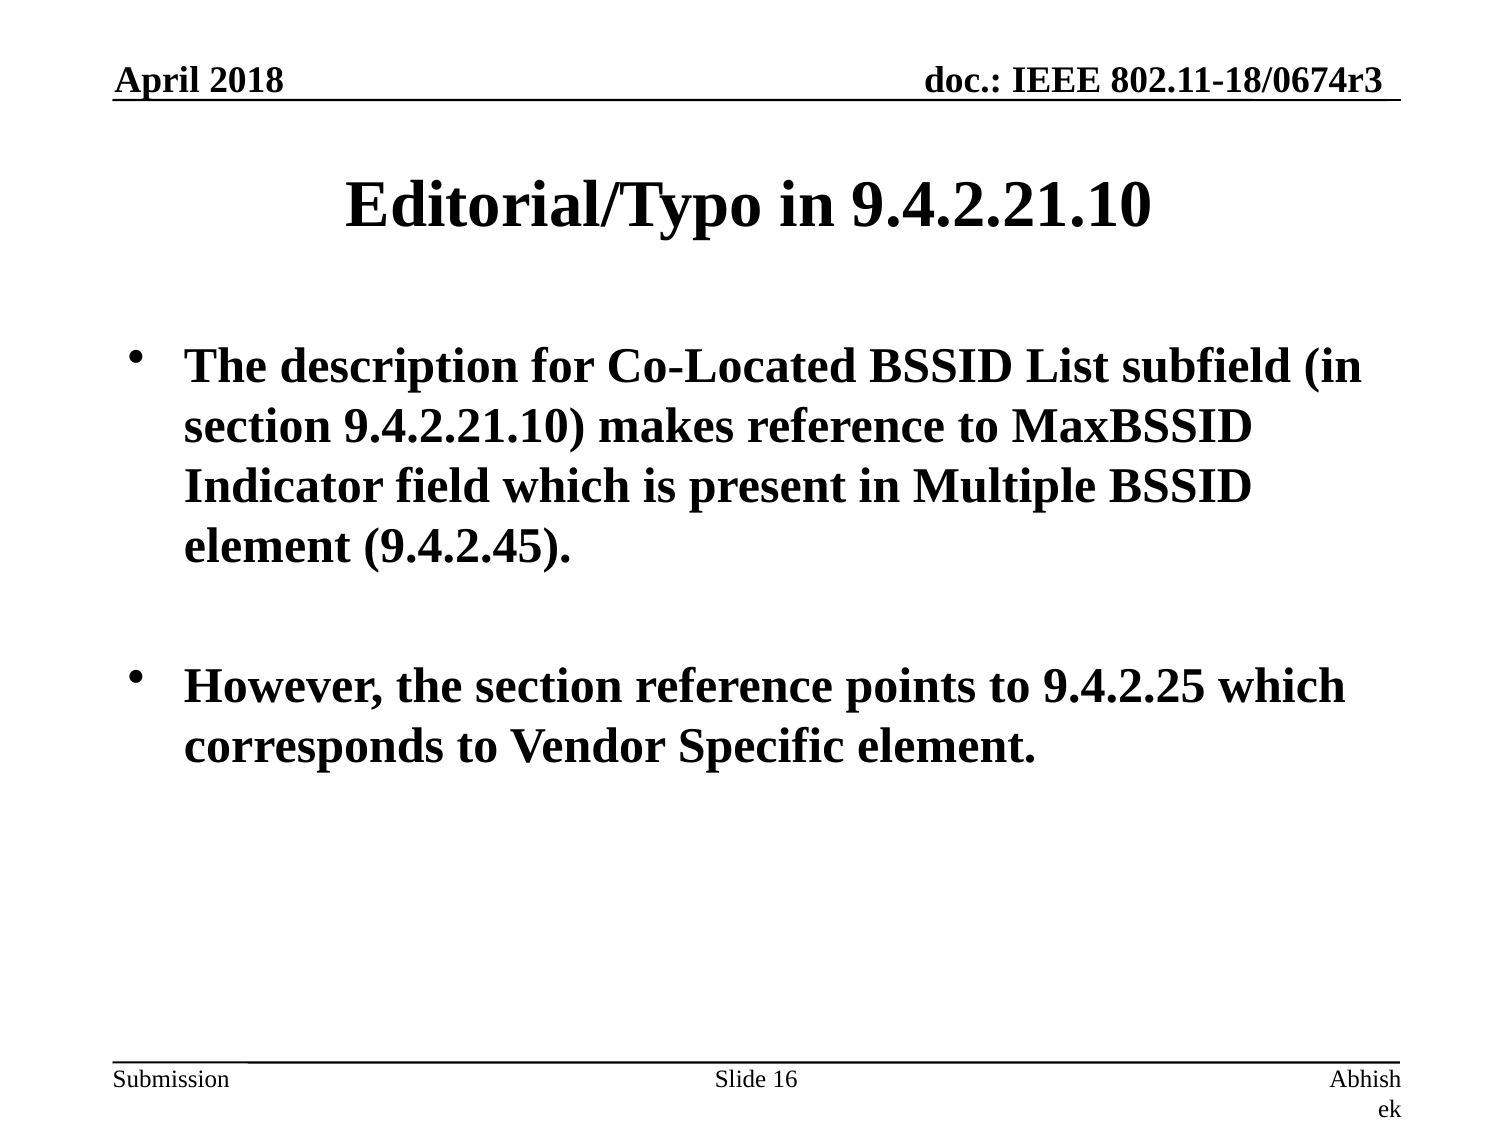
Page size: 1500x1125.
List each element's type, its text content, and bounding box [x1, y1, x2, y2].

footer Abhishek Patil, Qualcomm [1324, 1061, 1402, 1093]
list The description for Co-Located BSSID List subfield (in section 9.4.2.21.10) makes reference to MaxBSSID Indicator field which is present in Multiple BSSID element (9.4.2.45). However, the section reference points to 9.4.2.25 which corresponds to Vendor Specific element. [112, 324, 1388, 1000]
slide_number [114, 54, 286, 101]
slide_number Slide 16 [712, 1061, 800, 1093]
title Editorial/Typo in 9.4.2.21.10 [112, 112, 1388, 288]
